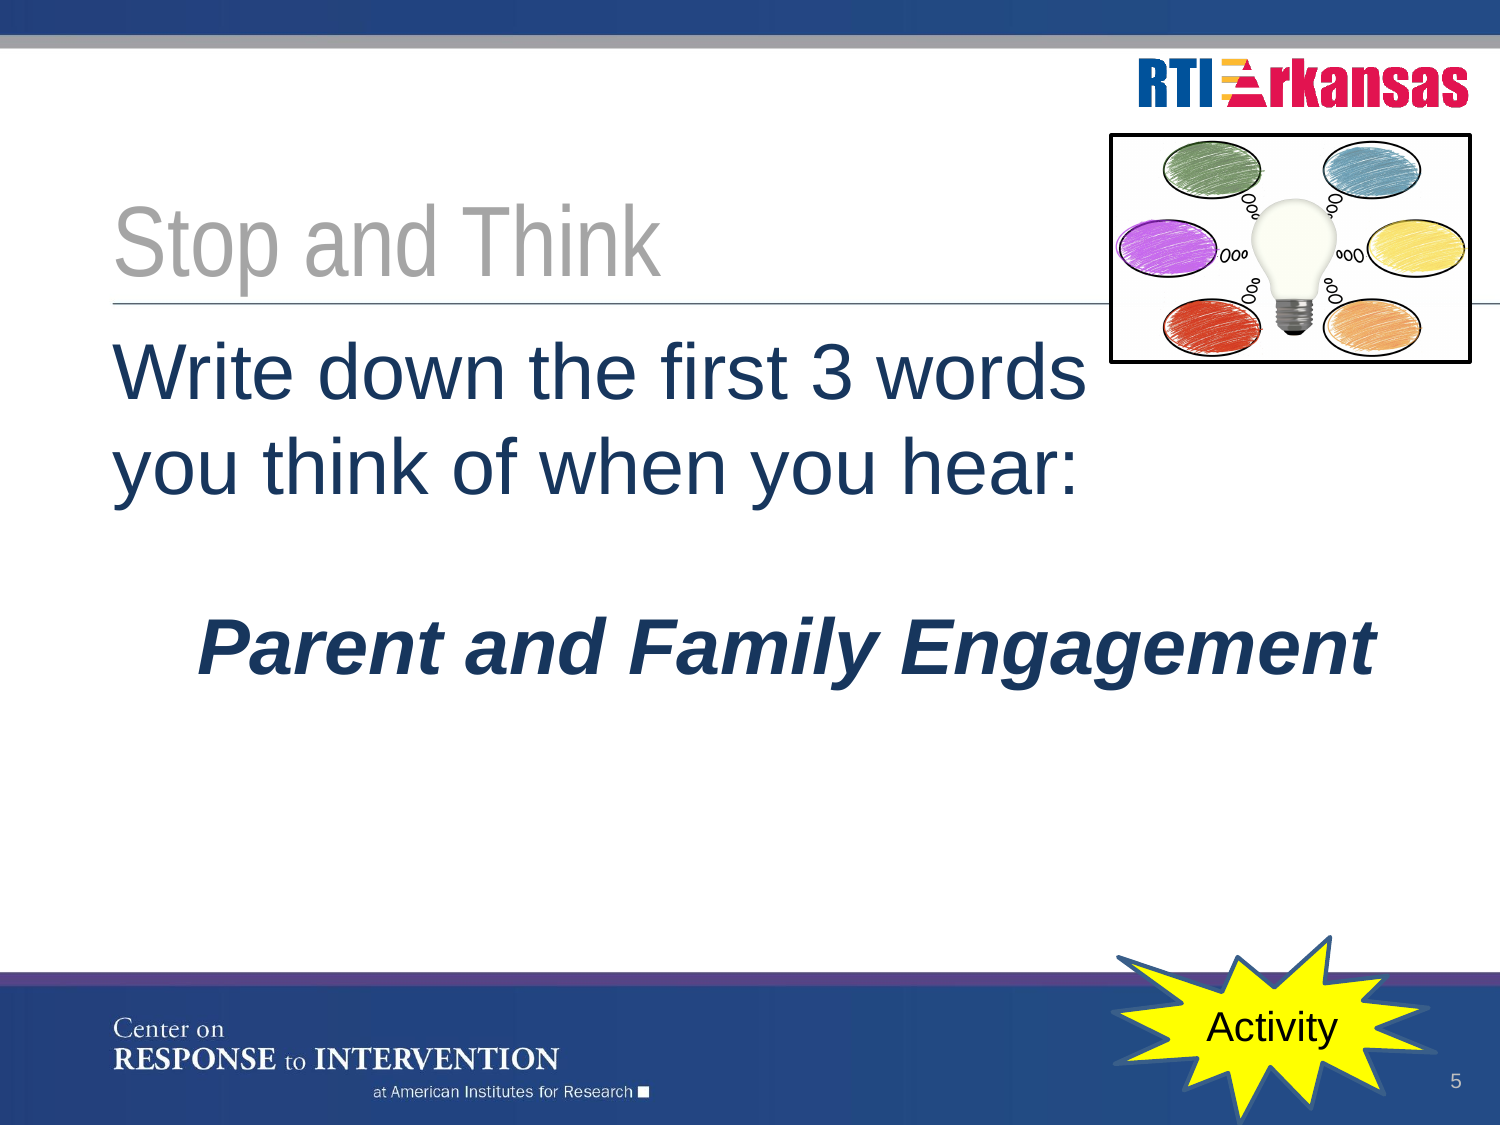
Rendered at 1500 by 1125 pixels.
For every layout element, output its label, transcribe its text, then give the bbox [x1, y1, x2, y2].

picture [1112, 136, 1469, 361]
picture [0, 0, 1500, 1125]
text_box Activity [1112, 937, 1437, 1125]
slide_number 5 [1436, 1067, 1462, 1093]
title Stop and Think [112, 52, 1462, 296]
list Write down the first 3 words you think of when you hear: Parent and Family Engagement [112, 320, 1462, 950]
